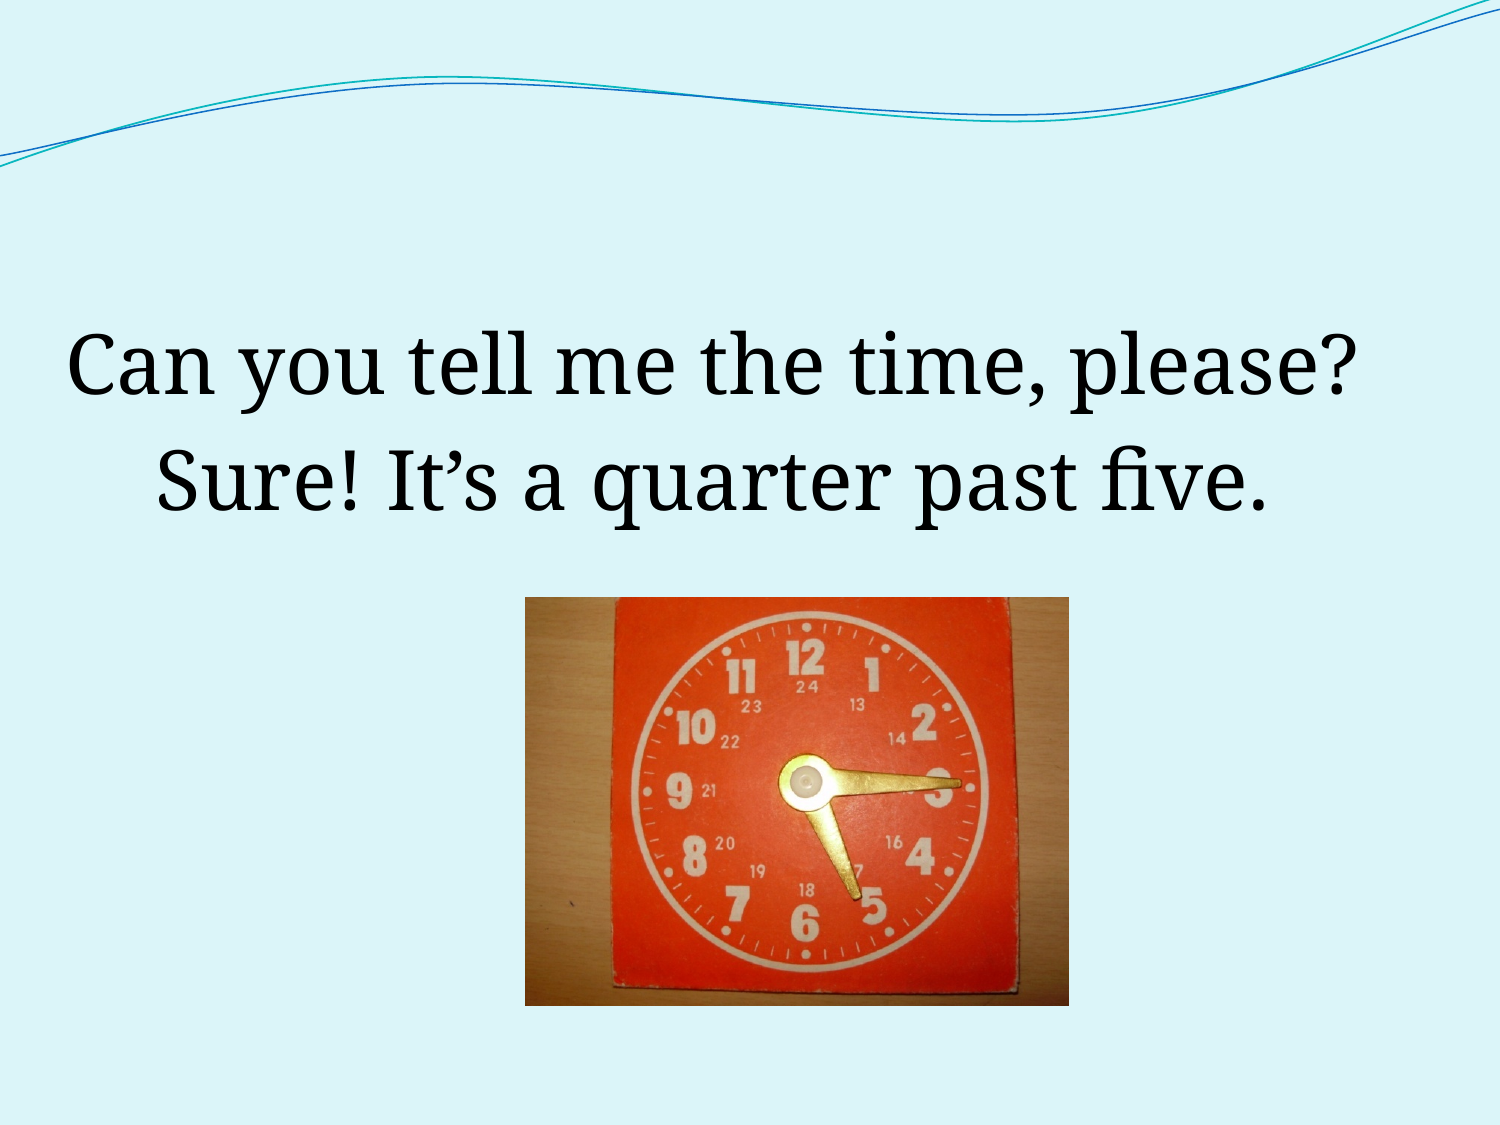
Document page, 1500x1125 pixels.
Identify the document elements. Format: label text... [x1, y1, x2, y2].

list Can you tell me the time, please? Sure! It’s a quarter past five. [0, 70, 1425, 1005]
picture [525, 597, 1070, 1006]
